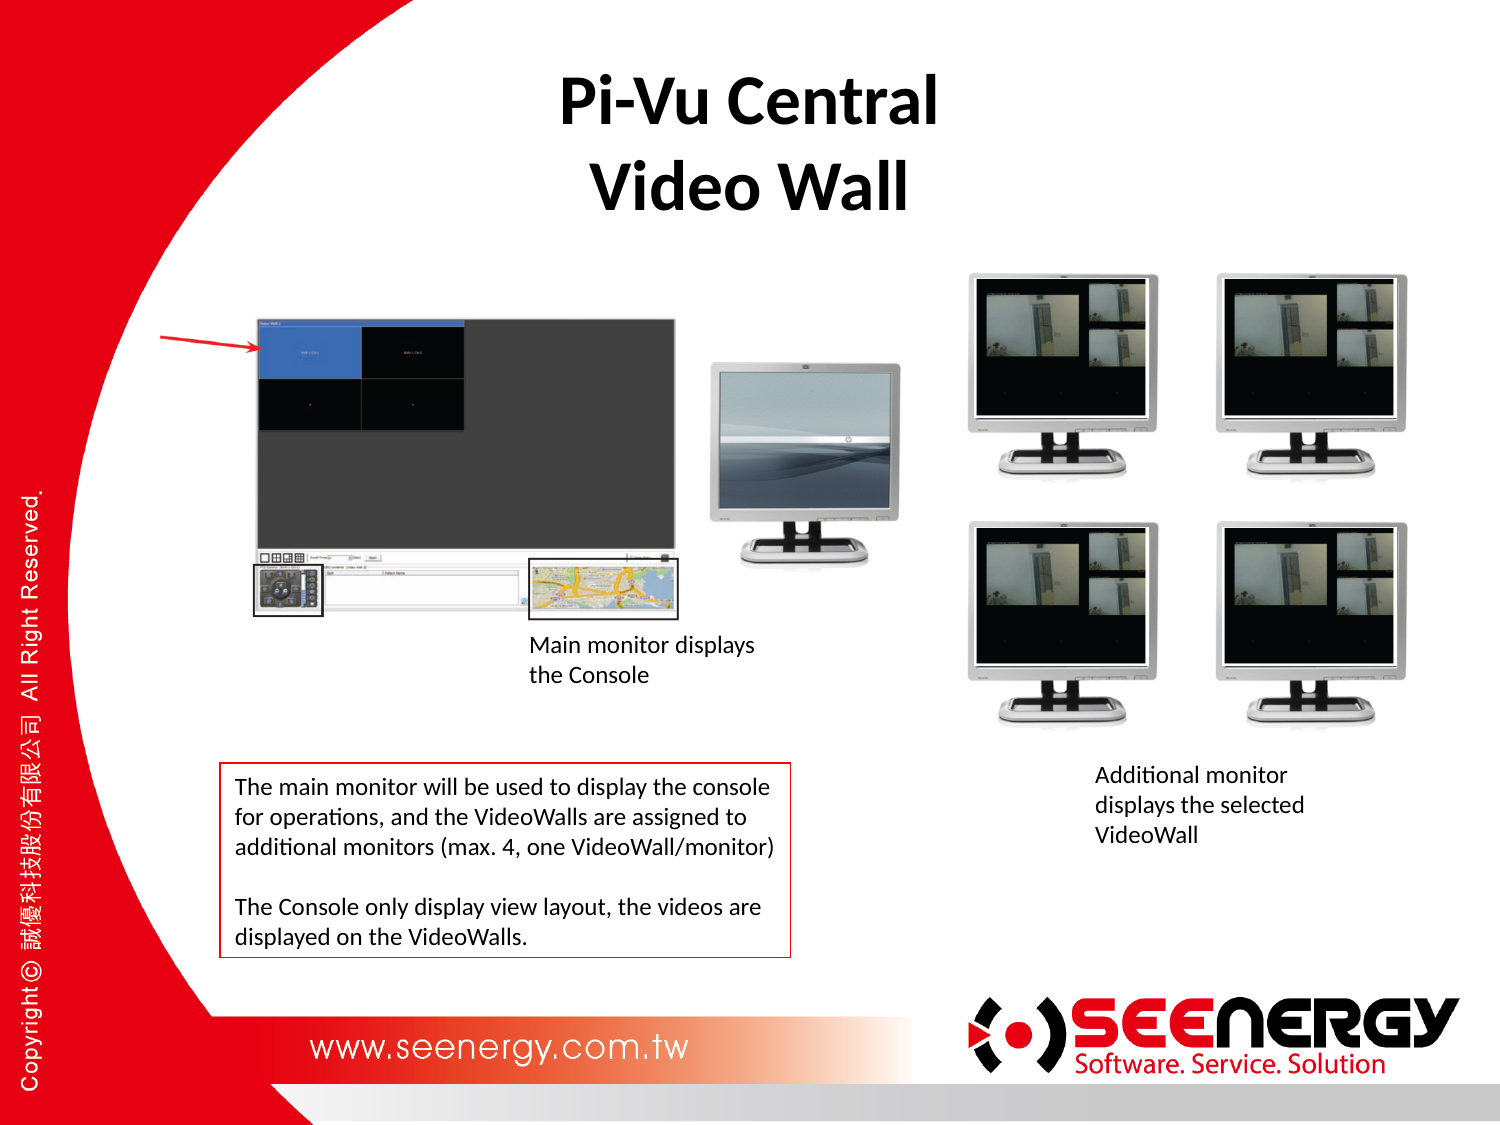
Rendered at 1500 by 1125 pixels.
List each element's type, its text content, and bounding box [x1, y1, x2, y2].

text_box The main monitor will be used to display the console for operations, and the VideoWalls are assigned to additional monitors (max. 4, one VideoWall/monitor) The Console only display view layout, the videos are displayed on the VideoWalls. [220, 763, 791, 958]
text_box Additional monitor displays the selected VideoWall [1080, 751, 1376, 857]
title Pi-Vu Central Video Wall [75, 45, 1425, 233]
text_box Main monitor displays the Console [514, 621, 771, 697]
picture [0, 0, 1500, 1125]
